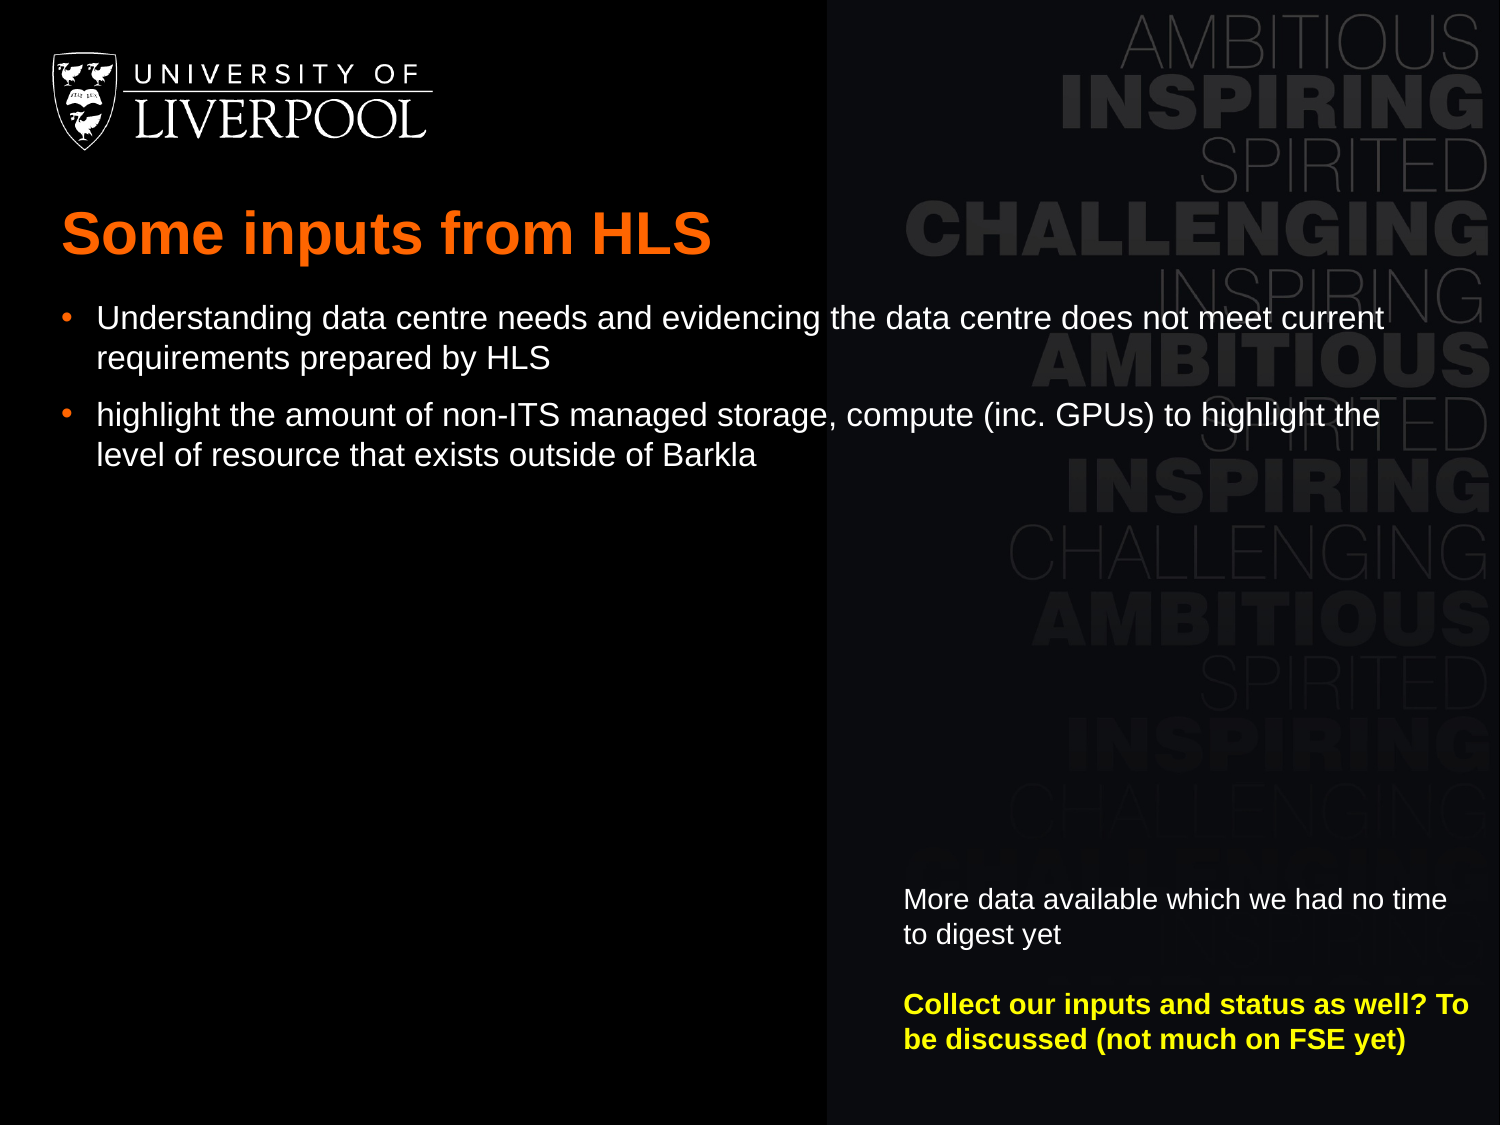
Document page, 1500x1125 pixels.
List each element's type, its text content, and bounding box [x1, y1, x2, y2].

picture [52, 52, 433, 151]
text_box More data available which we had no time to digest yet Collect our inputs and status as well? To be discussed (not much on FSE yet) [888, 872, 1490, 1063]
list Understanding data centre needs and evidencing the data centre does not meet current requirements prepared by HLS highlight the amount of non-ITS managed storage, compute (inc. GPUs) to highlight the level of resource that exists outside of Barkla [61, 296, 1412, 959]
picture [33, 0, 1500, 1125]
list Some inputs from HLS [61, 194, 1412, 272]
